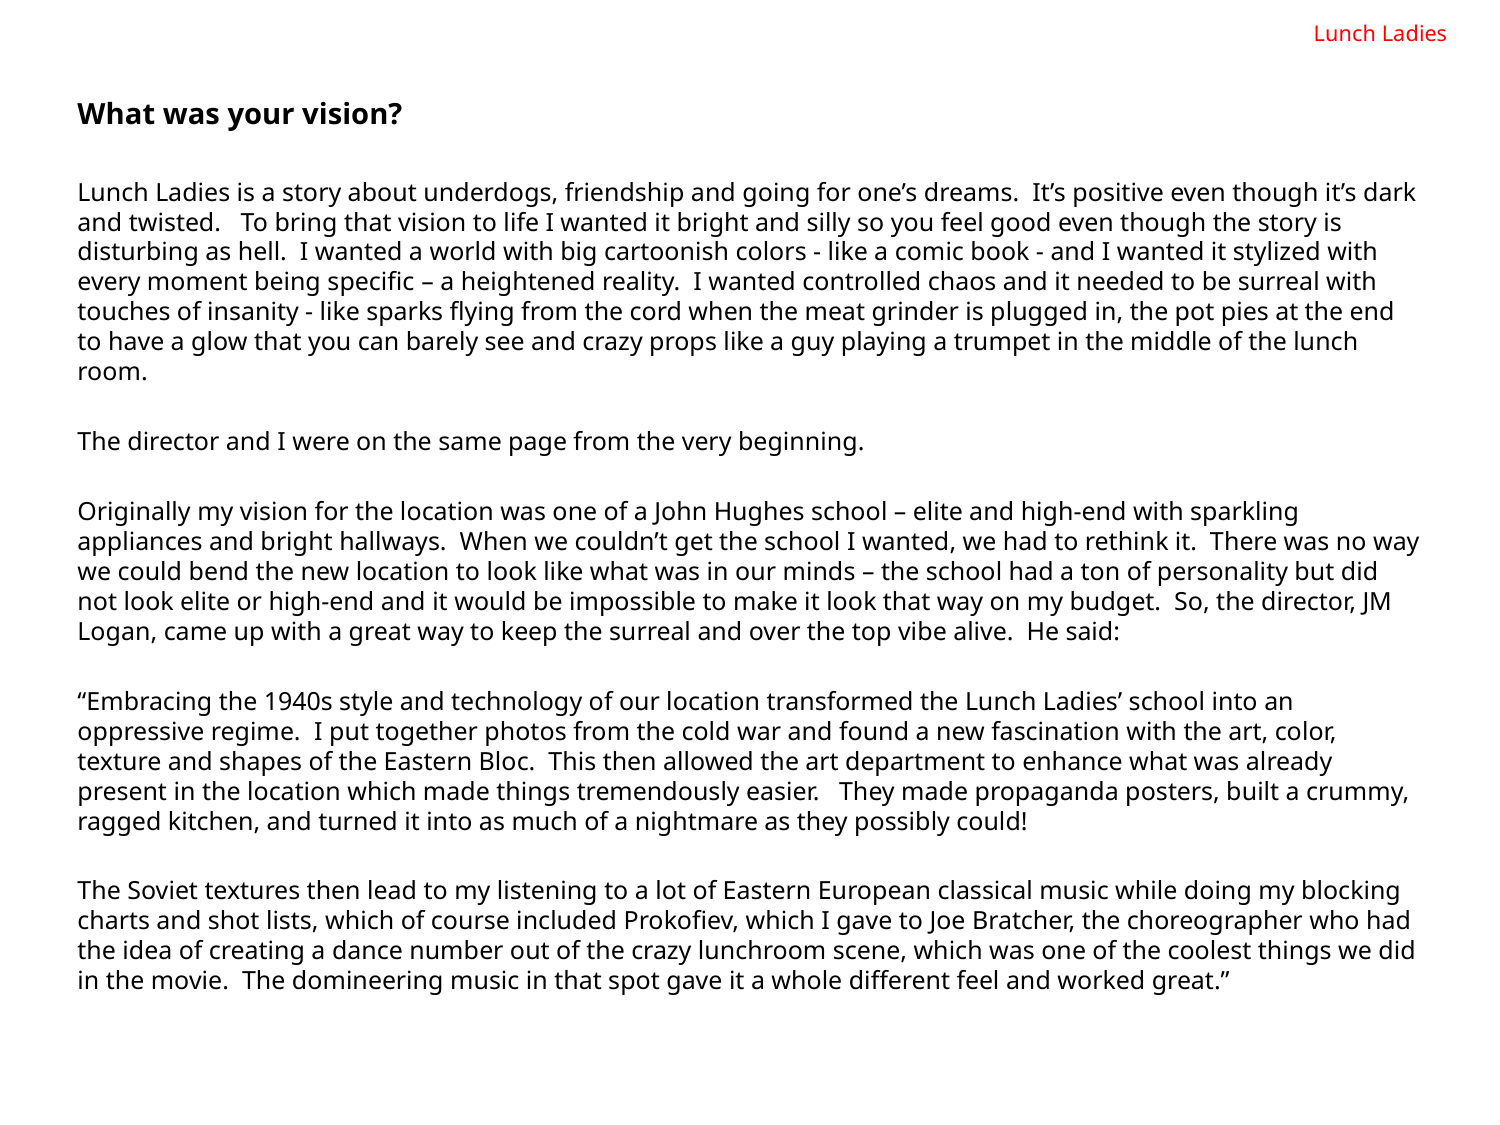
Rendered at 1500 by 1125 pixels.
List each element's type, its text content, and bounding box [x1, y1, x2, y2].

list What was your vision? Lunch Ladies is a story about underdogs, friendship and going for one’s dreams. It’s positive even though it’s dark and twisted. To bring that vision to life I wanted it bright and silly so you feel good even though the story is disturbing as hell. I wanted a world with big cartoonish colors - like a comic book - and I wanted it stylized with every moment being specific – a heightened reality. I wanted controlled chaos and it needed to be surreal with touches of insanity - like sparks flying from the cord when the meat grinder is plugged in, the pot pies at the end to have a glow that you can barely see and crazy props like a guy playing a trumpet in the middle of the lunch room. The director and I were on the same page from the very beginning. Originally my vision for the location was one of a John Hughes school – elite and high-end with sparkling appliances and bright hallways. When we couldn’t get the school I wanted, we had to rethink it. There was no way we could bend the new location to look like what was in our minds – the school had a ton of personality but did not look elite or high-end and it would be impossible to make it look that way on my budget. So, the director, JM Logan, came up with a great way to keep the surreal and over the top vibe alive. He said: “Embracing the 1940s style and technology of our location transformed the Lunch Ladies’ school into an oppressive regime. I put together photos from the cold war and found a new fascination with the art, color, texture and shapes of the Eastern Bloc. This then allowed the art department to enhance what was already present in the location which made things tremendously easier. They made propaganda posters, built a crummy, ragged kitchen, and turned it into as much of a nightmare as they possibly could! The Soviet textures then lead to my listening to a lot of Eastern European classical music while doing my blocking charts and shot lists, which of course included Prokofiev, which I gave to Joe Bratcher, the choreographer who had the idea of creating a dance number out of the crazy lunchroom scene, which was one of the coolest things we did in the movie. The domineering music in that spot gave it a whole different feel and worked great.” [62, 87, 1438, 1088]
title Lunch Ladies [1275, 12, 1463, 80]
